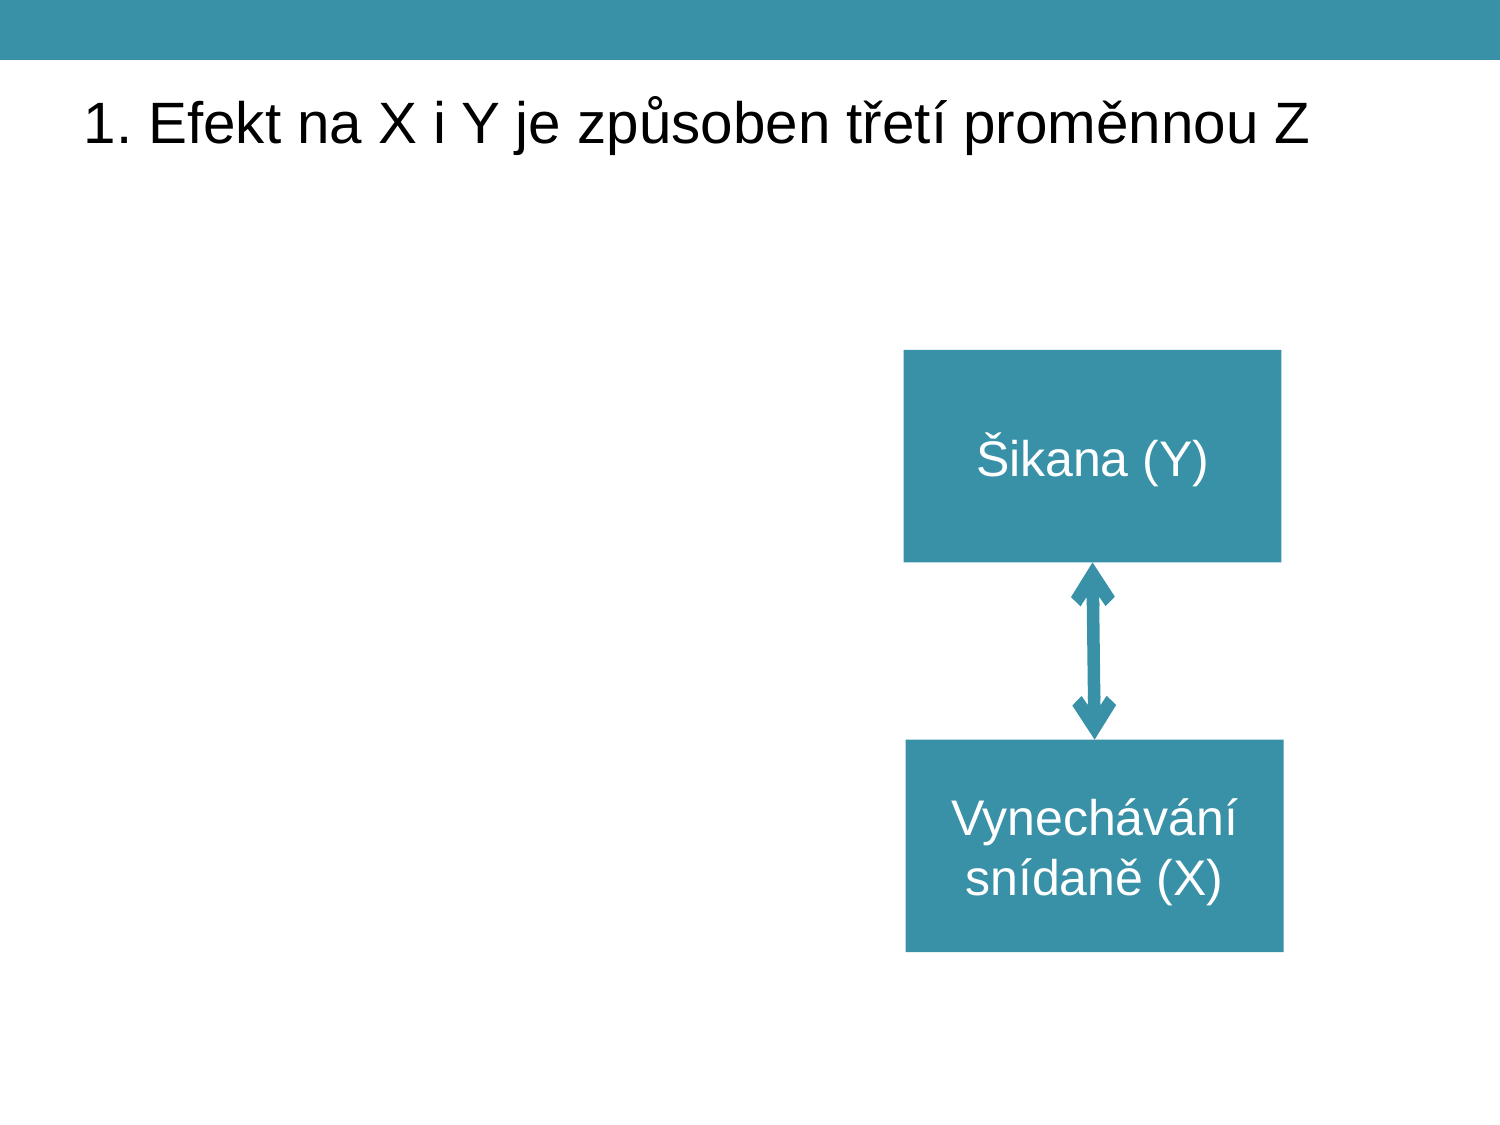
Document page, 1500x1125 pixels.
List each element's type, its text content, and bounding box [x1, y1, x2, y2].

text_box 1. Efekt na X i Y je způsoben třetí proměnnou Z [68, 78, 1424, 163]
text_box Šikana (Y) [901, 348, 1284, 565]
text_box Vynechávání snídaně (X) [904, 737, 1286, 954]
